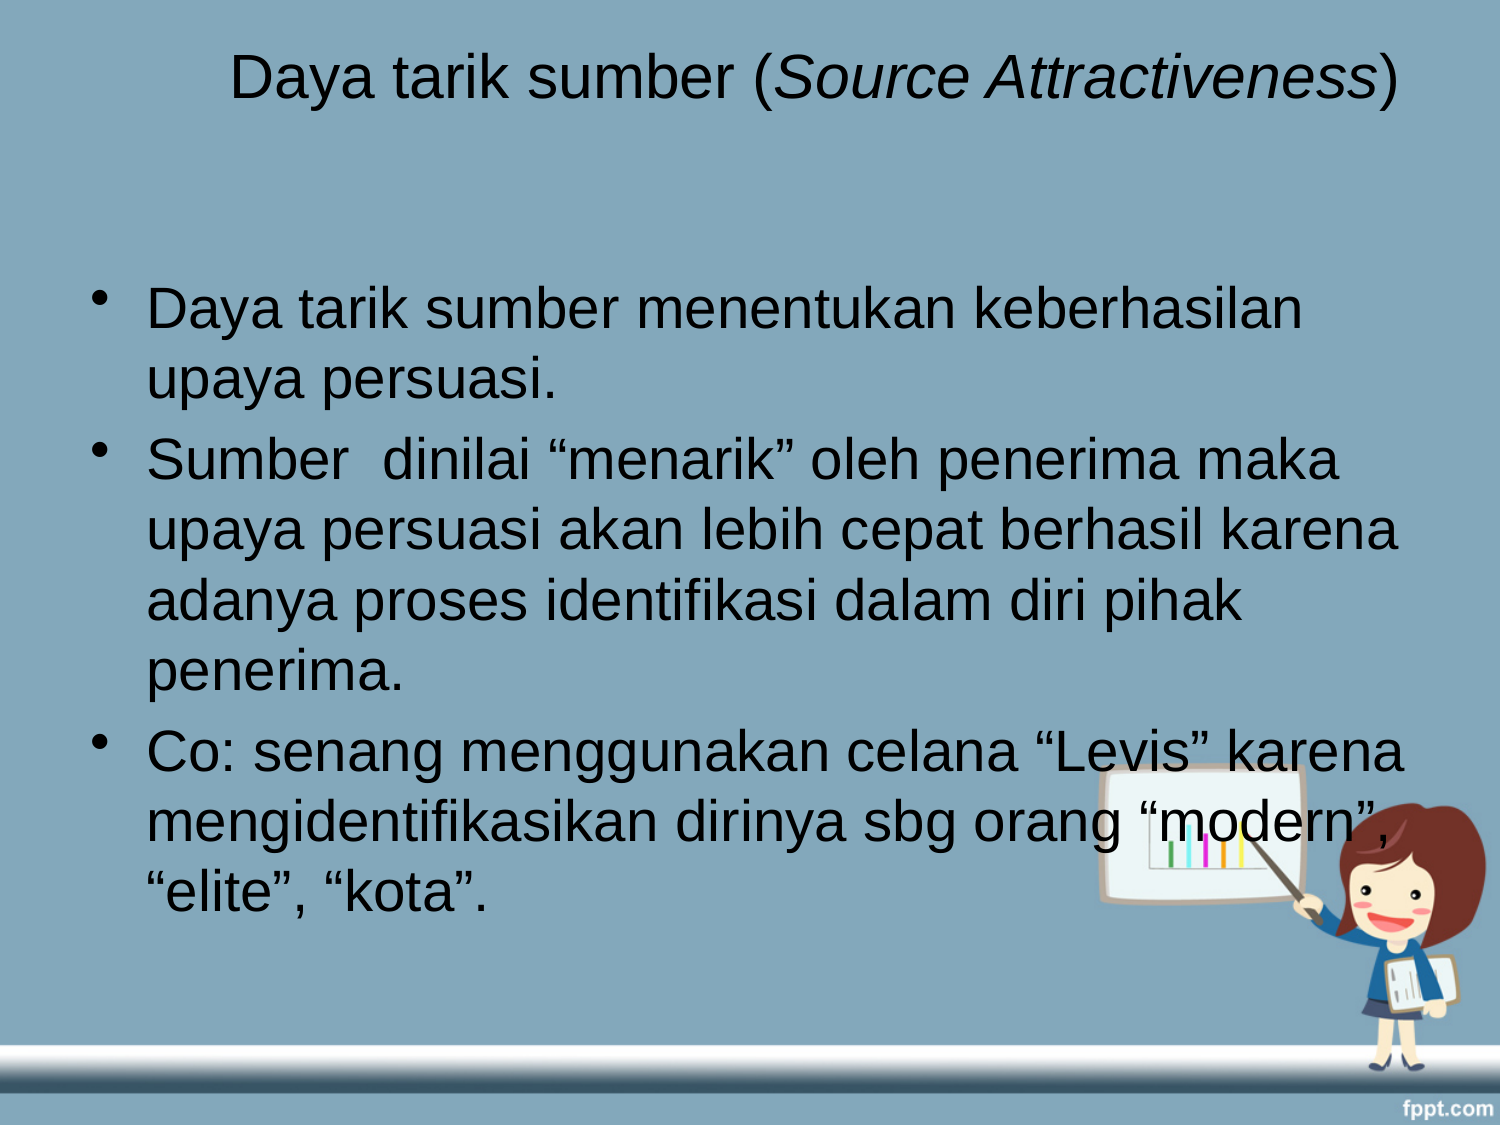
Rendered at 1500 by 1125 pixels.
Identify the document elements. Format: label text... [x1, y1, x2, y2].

list Daya tarik sumber menentukan keberhasilan upaya persuasi. Sumber dinilai “menarik” oleh penerima maka upaya persuasi akan lebih cepat berhasil karena adanya proses identifikasi dalam diri pihak penerima. Co: senang menggunakan celana “Levis” karena mengidentifikasikan dirinya sbg orang “modern”, “elite”, “kota”. [74, 262, 1426, 1006]
picture [0, 0, 1500, 1125]
title Daya tarik sumber (Source Attractiveness) [64, 30, 1416, 193]
